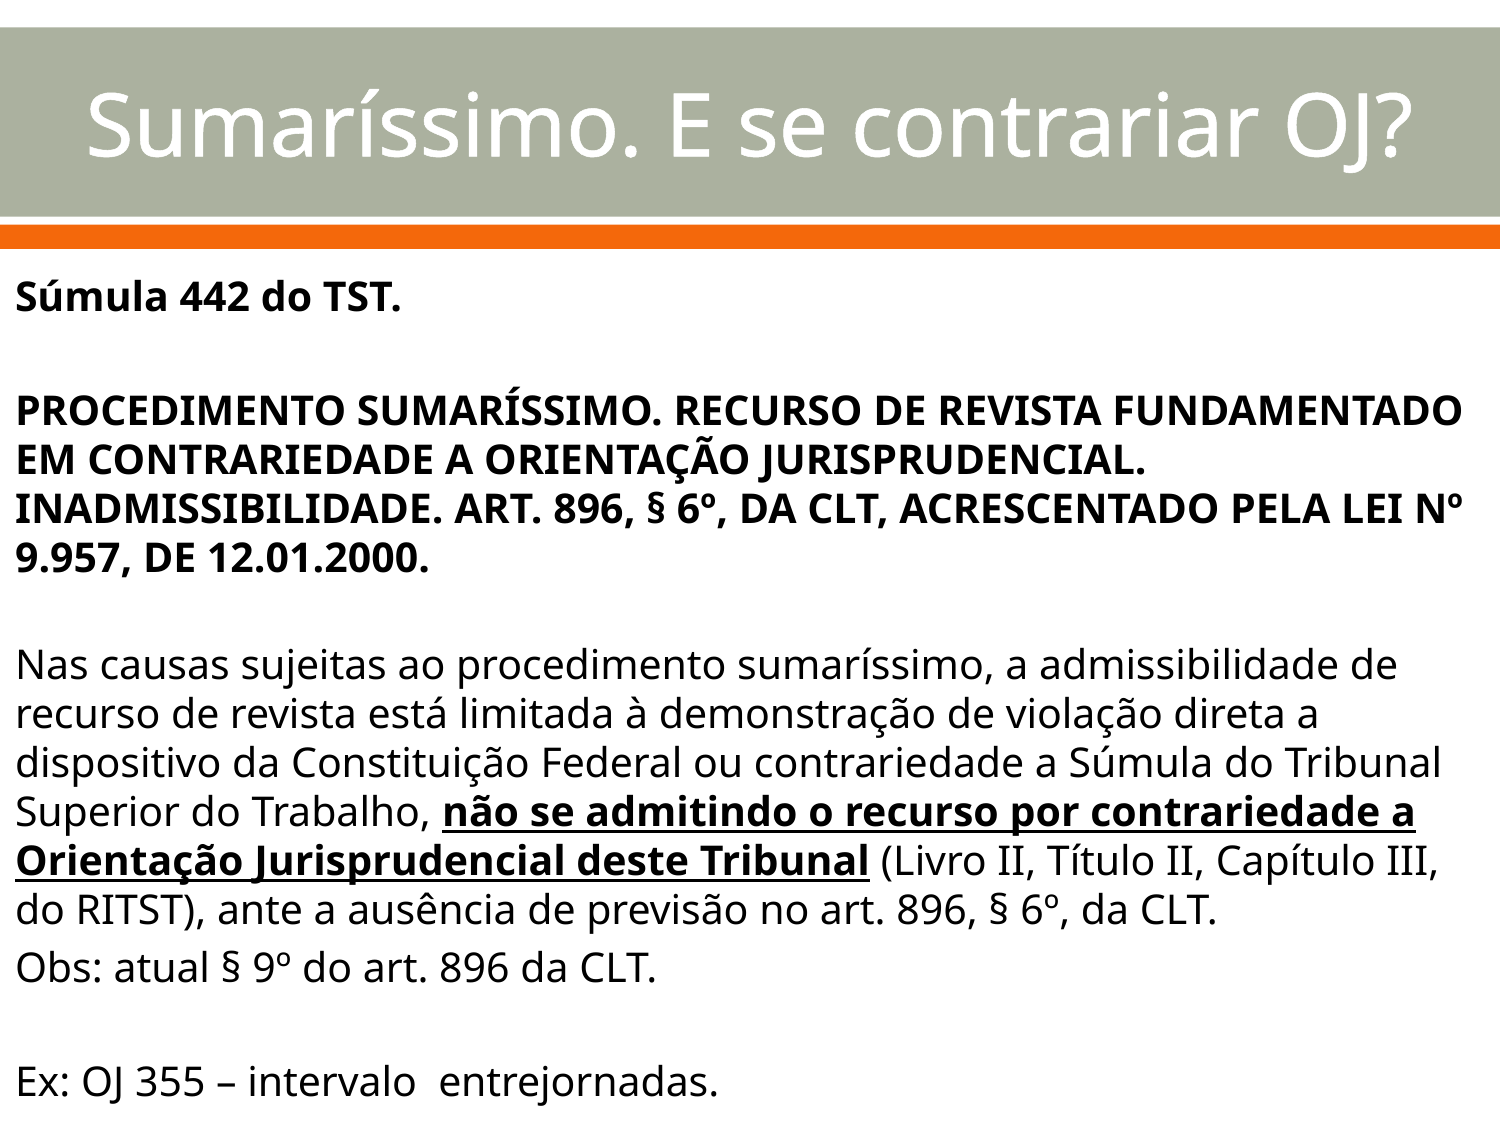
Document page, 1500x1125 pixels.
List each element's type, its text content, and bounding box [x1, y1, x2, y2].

list Súmula 442 do TST. PROCEDIMENTO SUMARÍSSIMO. RECURSO DE REVISTA FUNDAMENTADO EM CONTRARIEDADE A ORIENTAÇÃO JURISPRUDENCIAL. INADMISSIBILIDADE. ART. 896, § 6º, DA CLT, ACRESCENTADO PELA LEI Nº 9.957, DE 12.01.2000. Nas causas sujeitas ao procedimento sumaríssimo, a admissibilidade de recurso de revista está limitada à demonstração de violação direta a dispositivo da Constituição Federal ou contrariedade a Súmula do Tribunal Superior do Trabalho, não se admitindo o recurso por contrariedade a Orientação Jurisprudencial deste Tribunal (Livro II, Título II, Capítulo III, do RITST), ante a ausência de previsão no art. 896, § 6º, da CLT. Obs: atual § 9º do art. 896 da CLT. Ex: OJ 355 – intervalo entrejornadas. [0, 262, 1500, 1125]
title Sumaríssimo. E se contrariar OJ? [0, 29, 1500, 213]
